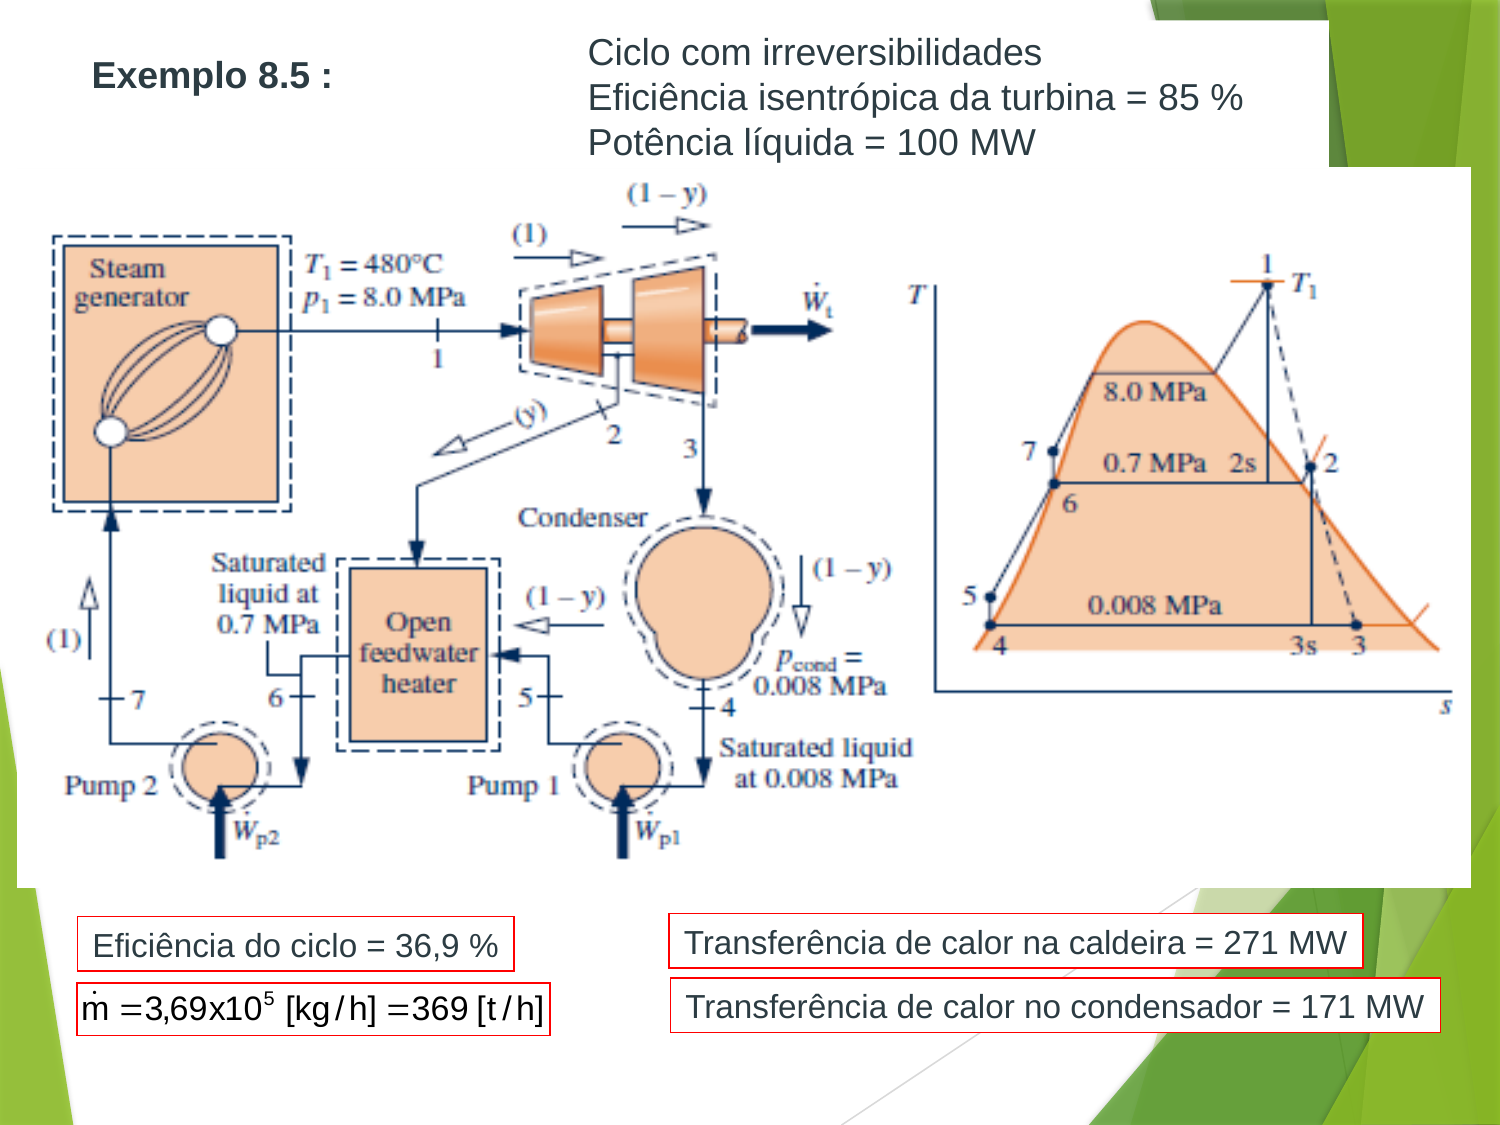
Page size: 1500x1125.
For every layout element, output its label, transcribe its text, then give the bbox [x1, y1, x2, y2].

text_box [77, 983, 550, 1036]
picture [17, 167, 1472, 888]
text_box Eficiência do ciclo = 36,9 % [77, 916, 515, 972]
text_box Transferência de calor na caldeira = 271 MW [669, 913, 1364, 969]
text_box Transferência de calor no condensador = 171 MW [670, 978, 1441, 1033]
text_box Ciclo com irreversibilidades Eficiência isentrópica da turbina = 85 % Potência líquida = 100 MW [572, 20, 1329, 166]
text_box Exemplo 8.5 : [76, 43, 349, 104]
